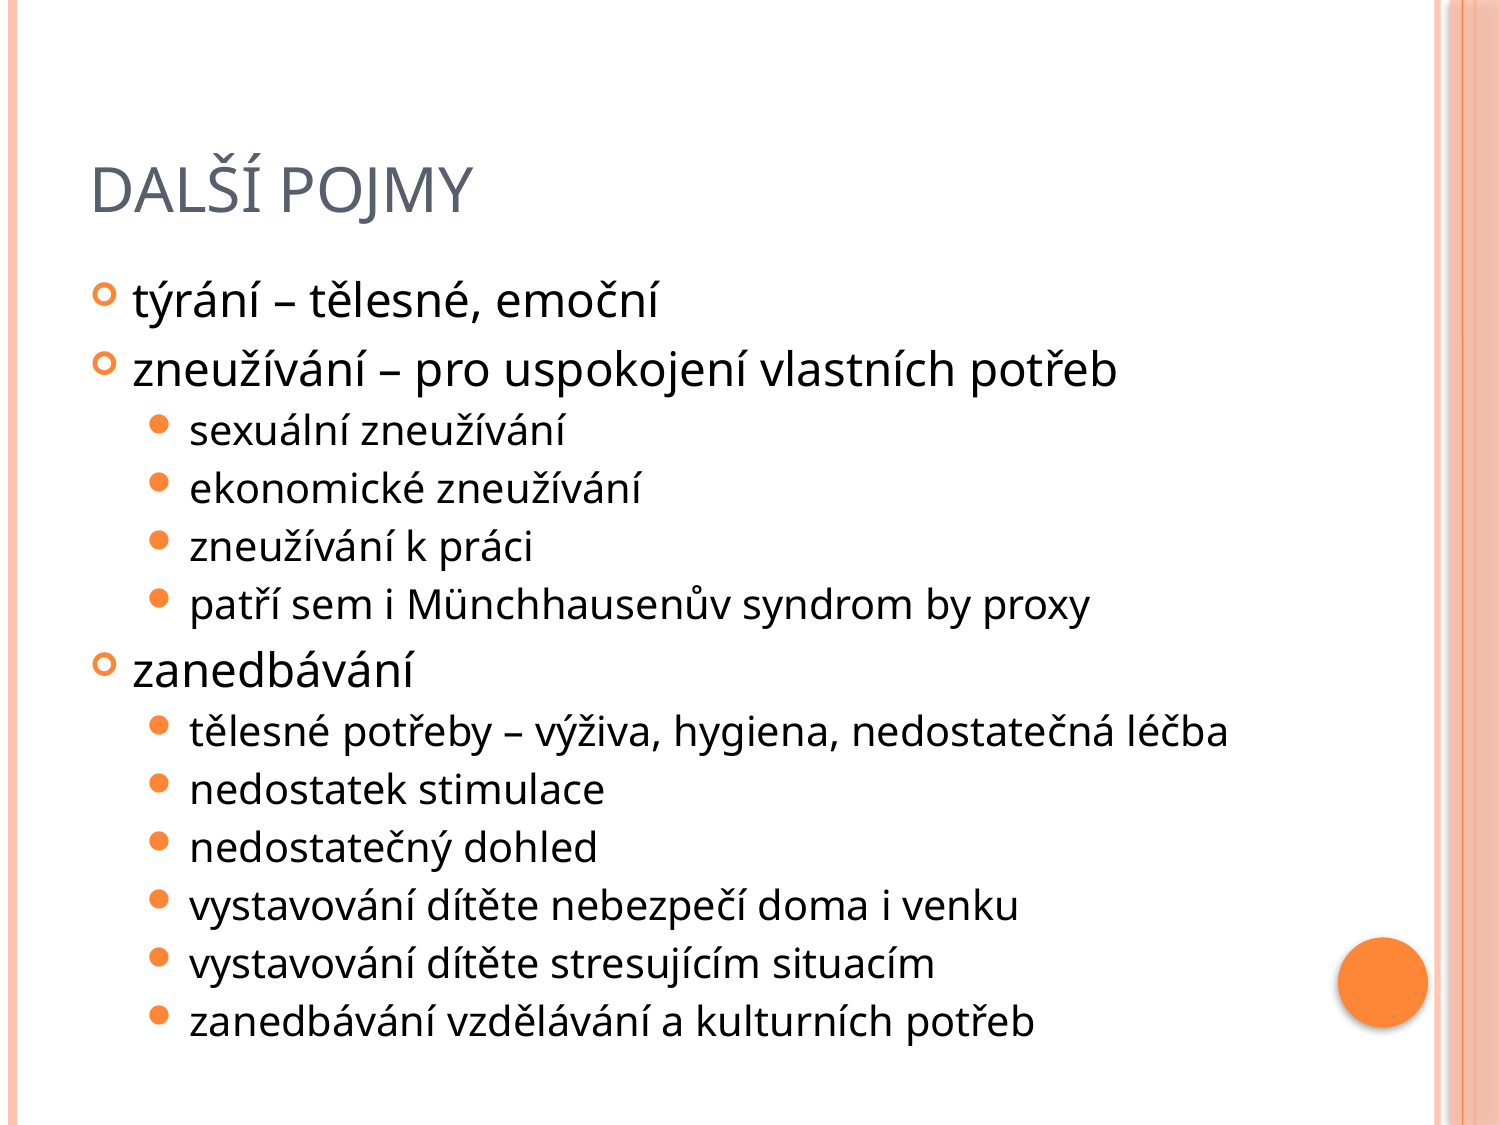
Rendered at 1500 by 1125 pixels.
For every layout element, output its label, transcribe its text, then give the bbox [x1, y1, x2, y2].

list týrání – tělesné, emoční zneužívání – pro uspokojení vlastních potřeb sexuální zneužívání ekonomické zneužívání zneužívání k práci patří sem i Münchhausenův syndrom by proxy zanedbávání tělesné potřeby – výživa, hygiena, nedostatečná léčba nedostatek stimulace nedostatečný dohled vystavování dítěte nebezpečí doma i venku vystavování dítěte stresujícím situacím zanedbávání vzdělávání a kulturních potřeb [75, 262, 1300, 1062]
title další pojmy [75, 45, 1300, 233]
